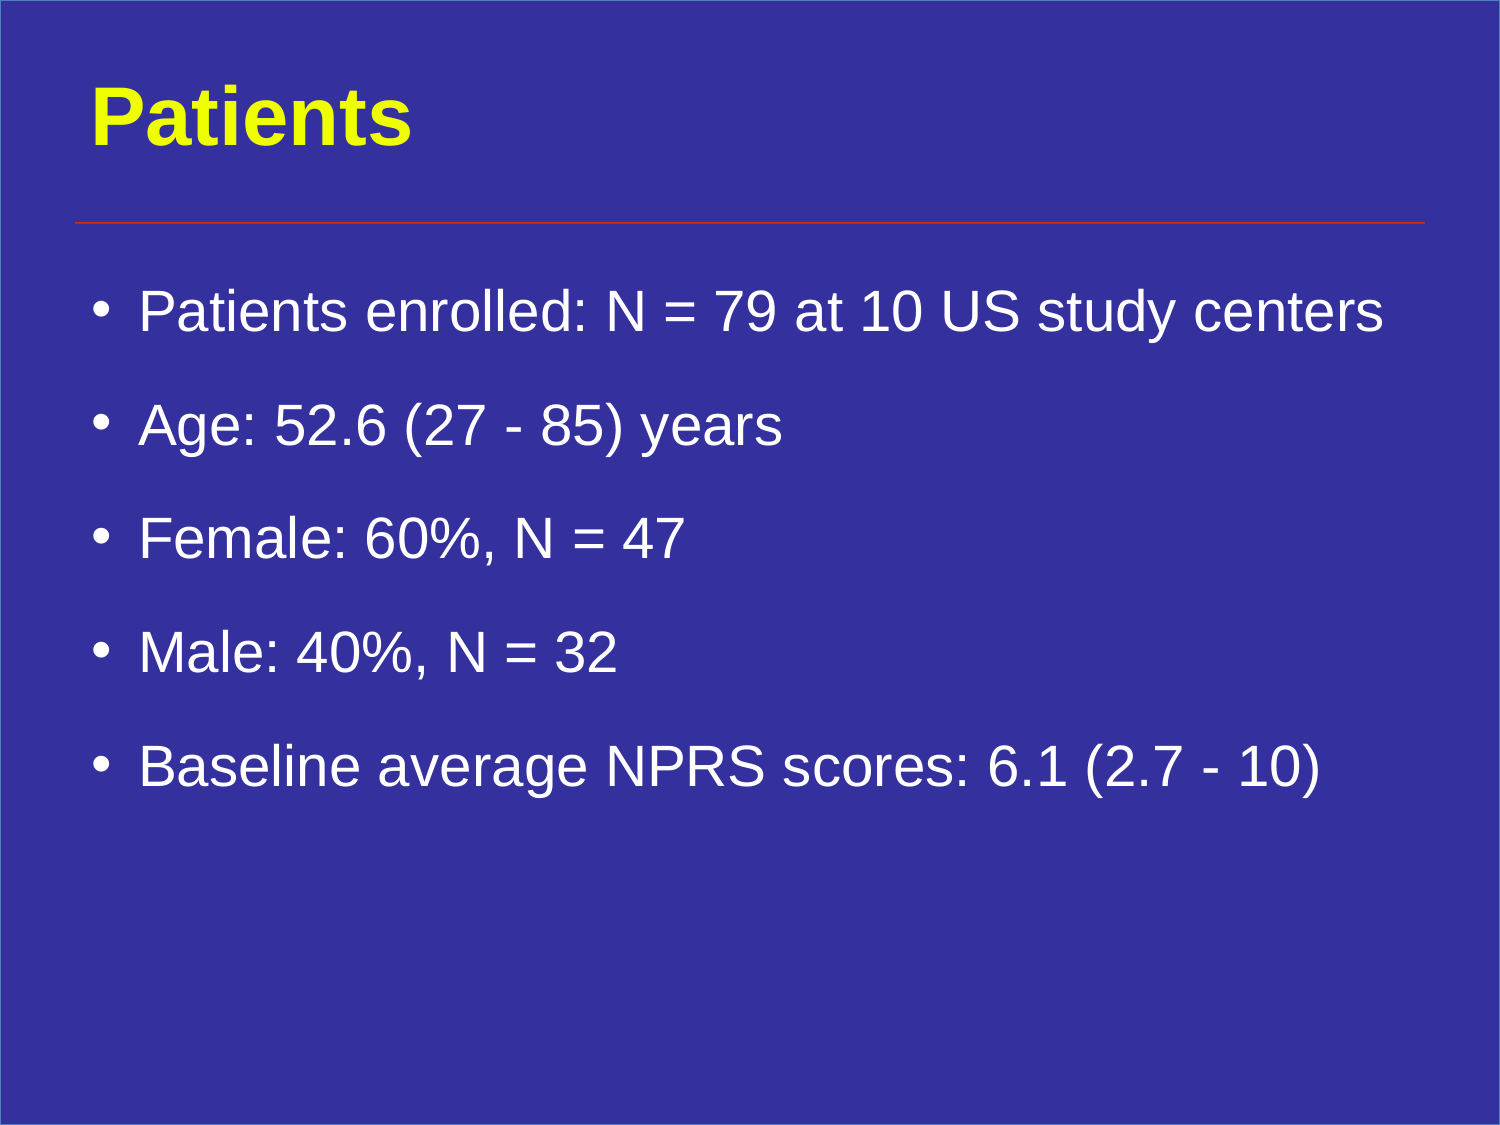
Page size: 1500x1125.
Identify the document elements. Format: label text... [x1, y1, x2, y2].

list Patients enrolled: N = 79 at 10 US study centers Age: 52.6 (27 - 85) years Female: 60%, N = 47 Male: 40%, N = 32 Baseline average NPRS scores: 6.1 (2.7 - 10) [76, 265, 1427, 823]
title Patients [75, 0, 1425, 225]
